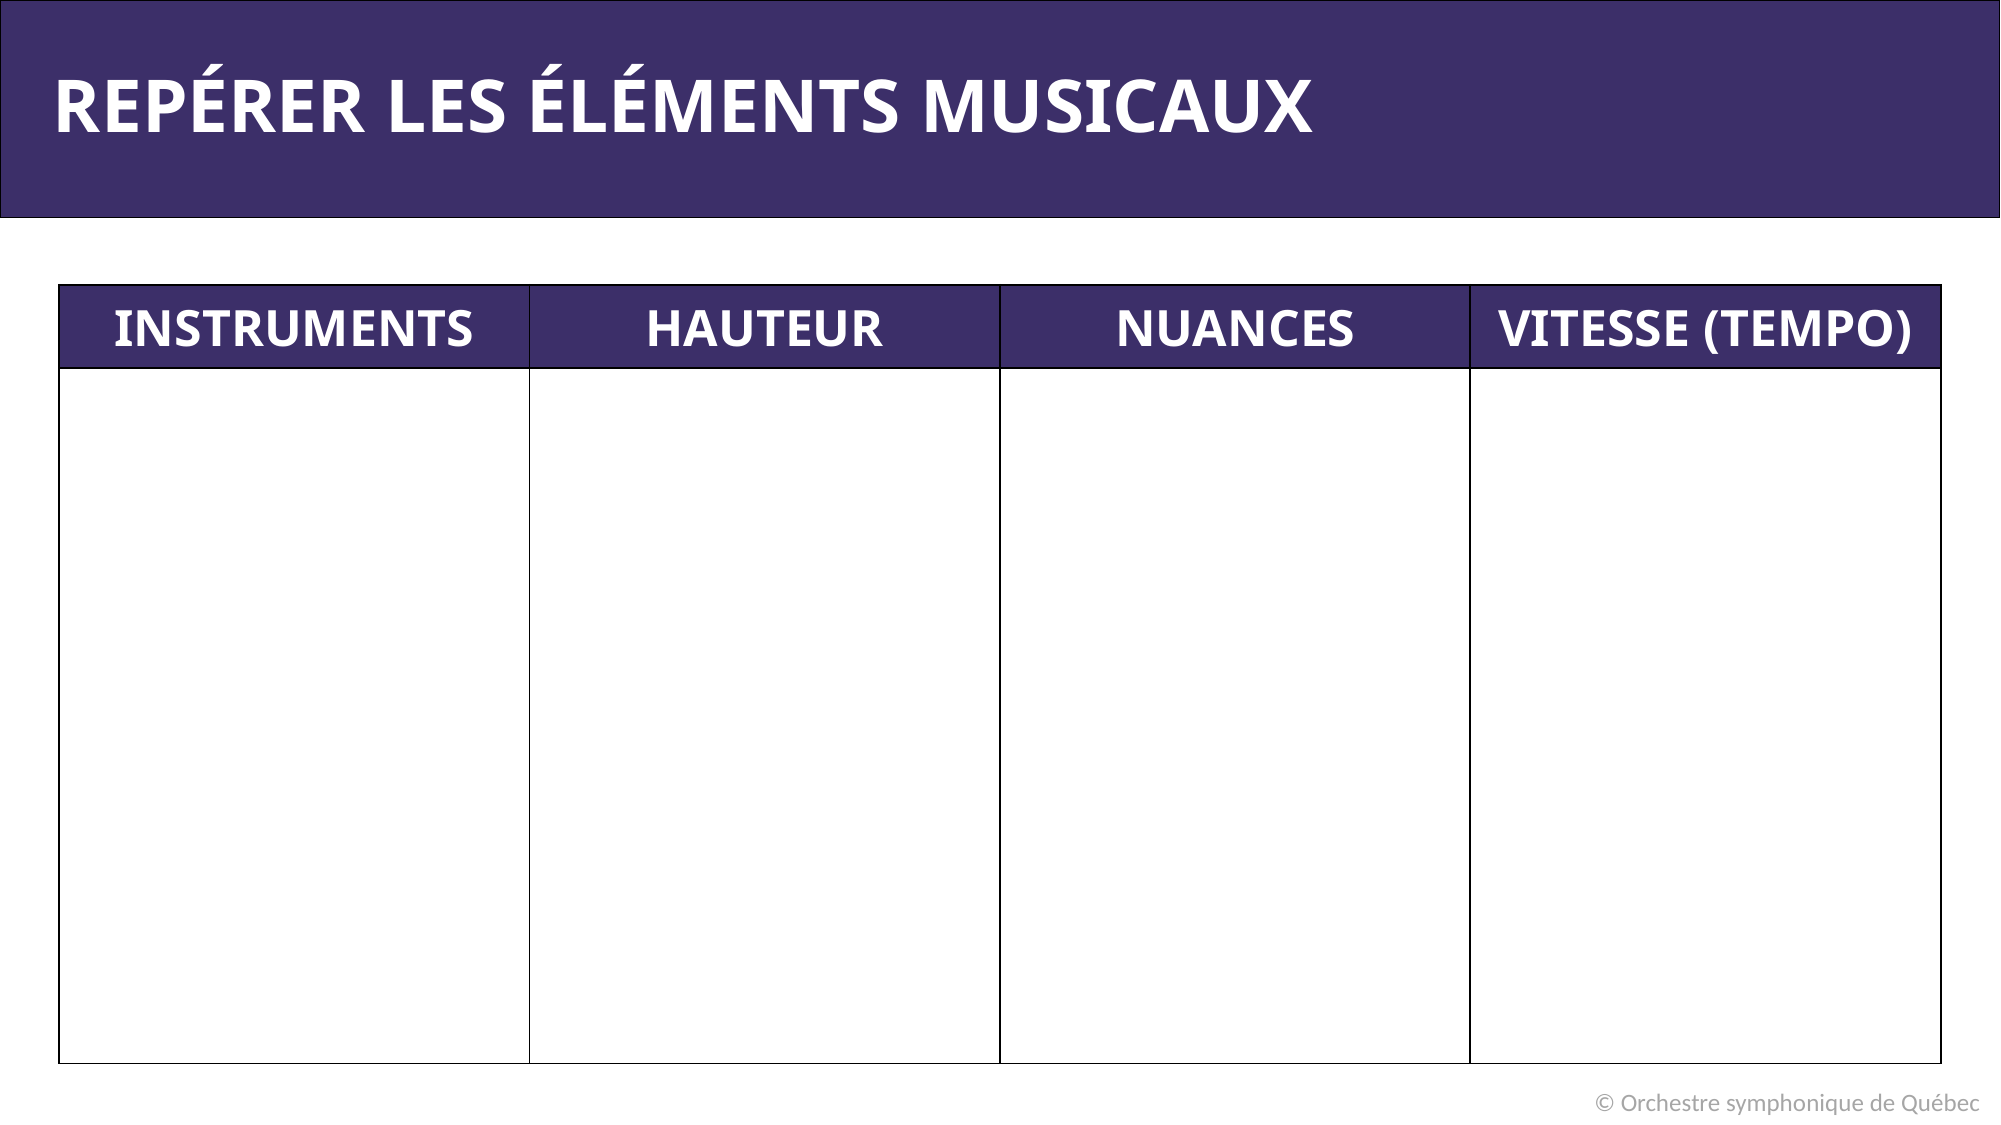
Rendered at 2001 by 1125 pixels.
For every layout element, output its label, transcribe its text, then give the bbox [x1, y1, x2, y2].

table_header INSTRUMENTS [60, 286, 529, 367]
table_header NUANCES [1001, 286, 1469, 367]
table_cell [1471, 369, 1940, 1063]
table_cell [60, 369, 529, 1063]
text_box REPÉRER LES ÉLÉMENTS MUSICAUX [0, 0, 2000, 218]
table_cell [1001, 369, 1469, 1063]
table_cell [530, 369, 999, 1063]
text_box © Orchestre symphonique de Québec [1579, 1079, 2000, 1125]
table_header VITESSE (TEMPO) [1471, 286, 1940, 367]
table_header HAUTEUR [530, 286, 999, 367]
